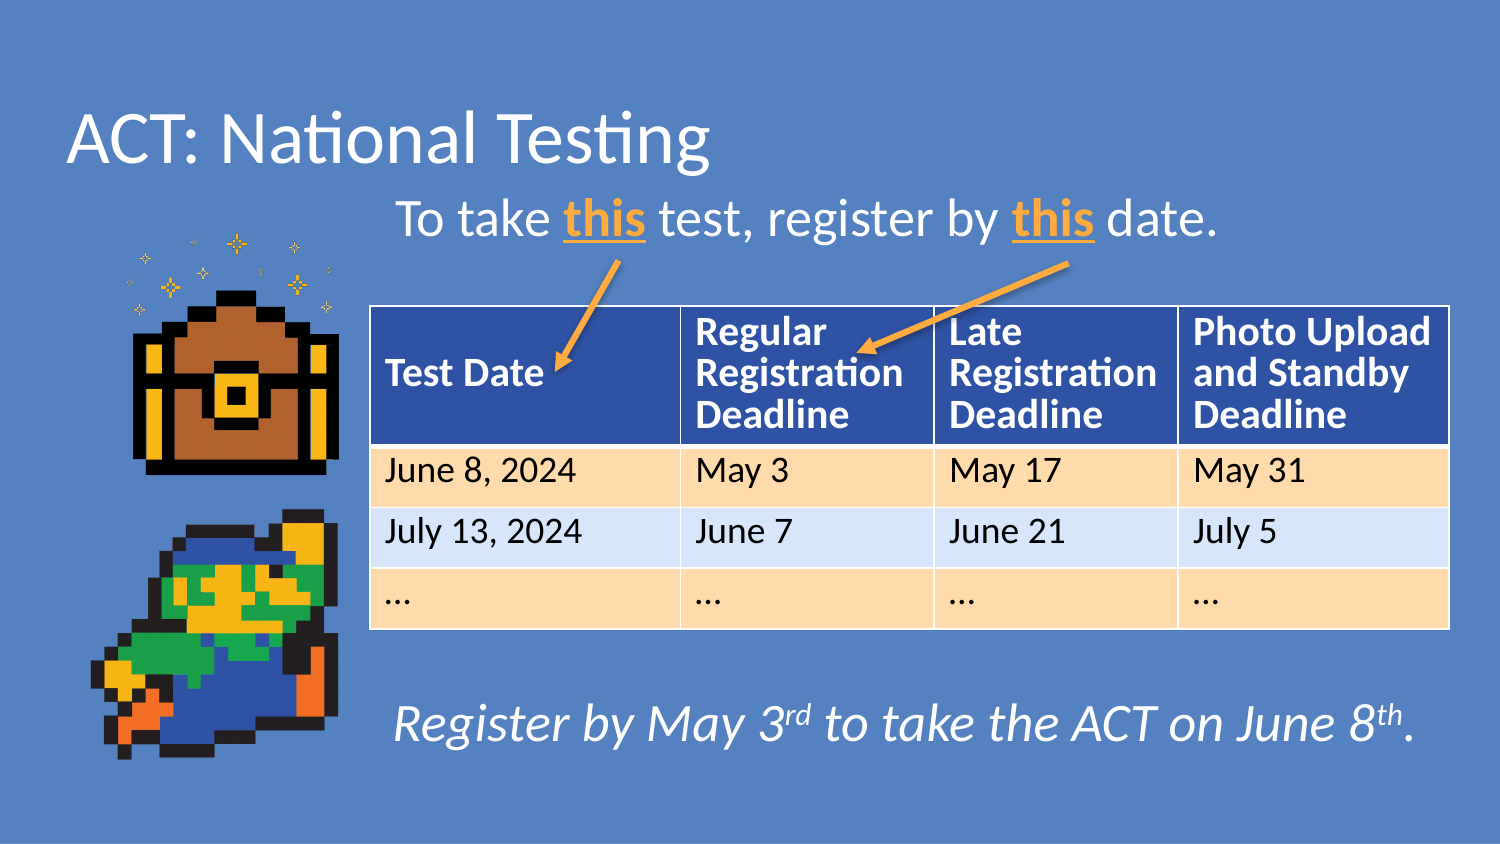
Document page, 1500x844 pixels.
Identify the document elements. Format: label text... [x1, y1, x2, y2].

list To take this test, register by this date. [369, 172, 1449, 677]
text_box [554, 260, 619, 373]
title ACT: National Testing [51, 72, 1449, 167]
text_box Register by May 3rd to take the ACT on June 8th. [400, 677, 1449, 796]
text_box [856, 262, 1069, 354]
picture [0, 0, 1500, 844]
